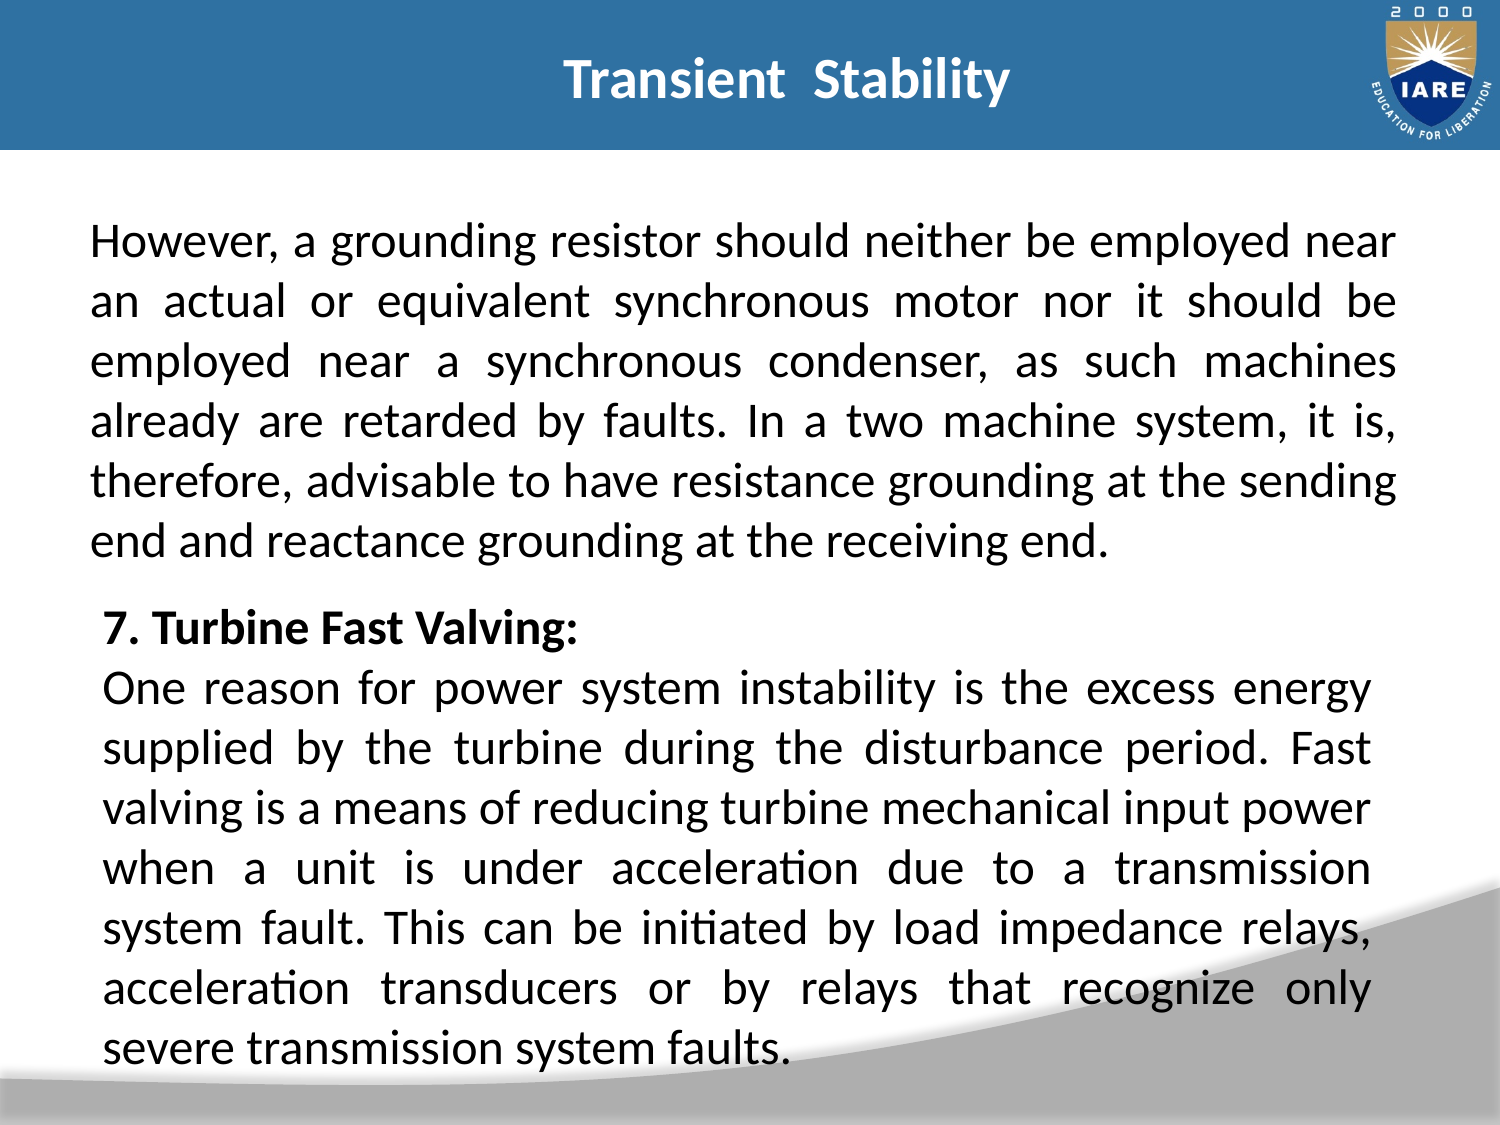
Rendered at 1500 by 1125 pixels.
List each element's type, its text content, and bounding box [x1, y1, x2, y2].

text_box 7. Turbine Fast Valving: One reason for power system instability is the excess energy supplied by the turbine during the disturbance period. Fast valving is a means of reducing turbine mechanical input power when a unit is under acceleration due to a transmission system fault. This can be initiated by load impedance relays, acceleration transducers or by relays that recognize only severe transmission system faults. [87, 587, 1388, 1083]
picture [1362, 0, 1500, 148]
text_box Transient Stability [0, 0, 1353, 151]
text_box However, a grounding resistor should neither be employed near an actual or equivalent synchronous motor nor it should be employed near a synchronous condenser, as such machines already are retarded by faults. In a two machine system, it is, therefore, advisable to have resistance grounding at the sending end and reactance grounding at the receiving end. [74, 199, 1413, 575]
